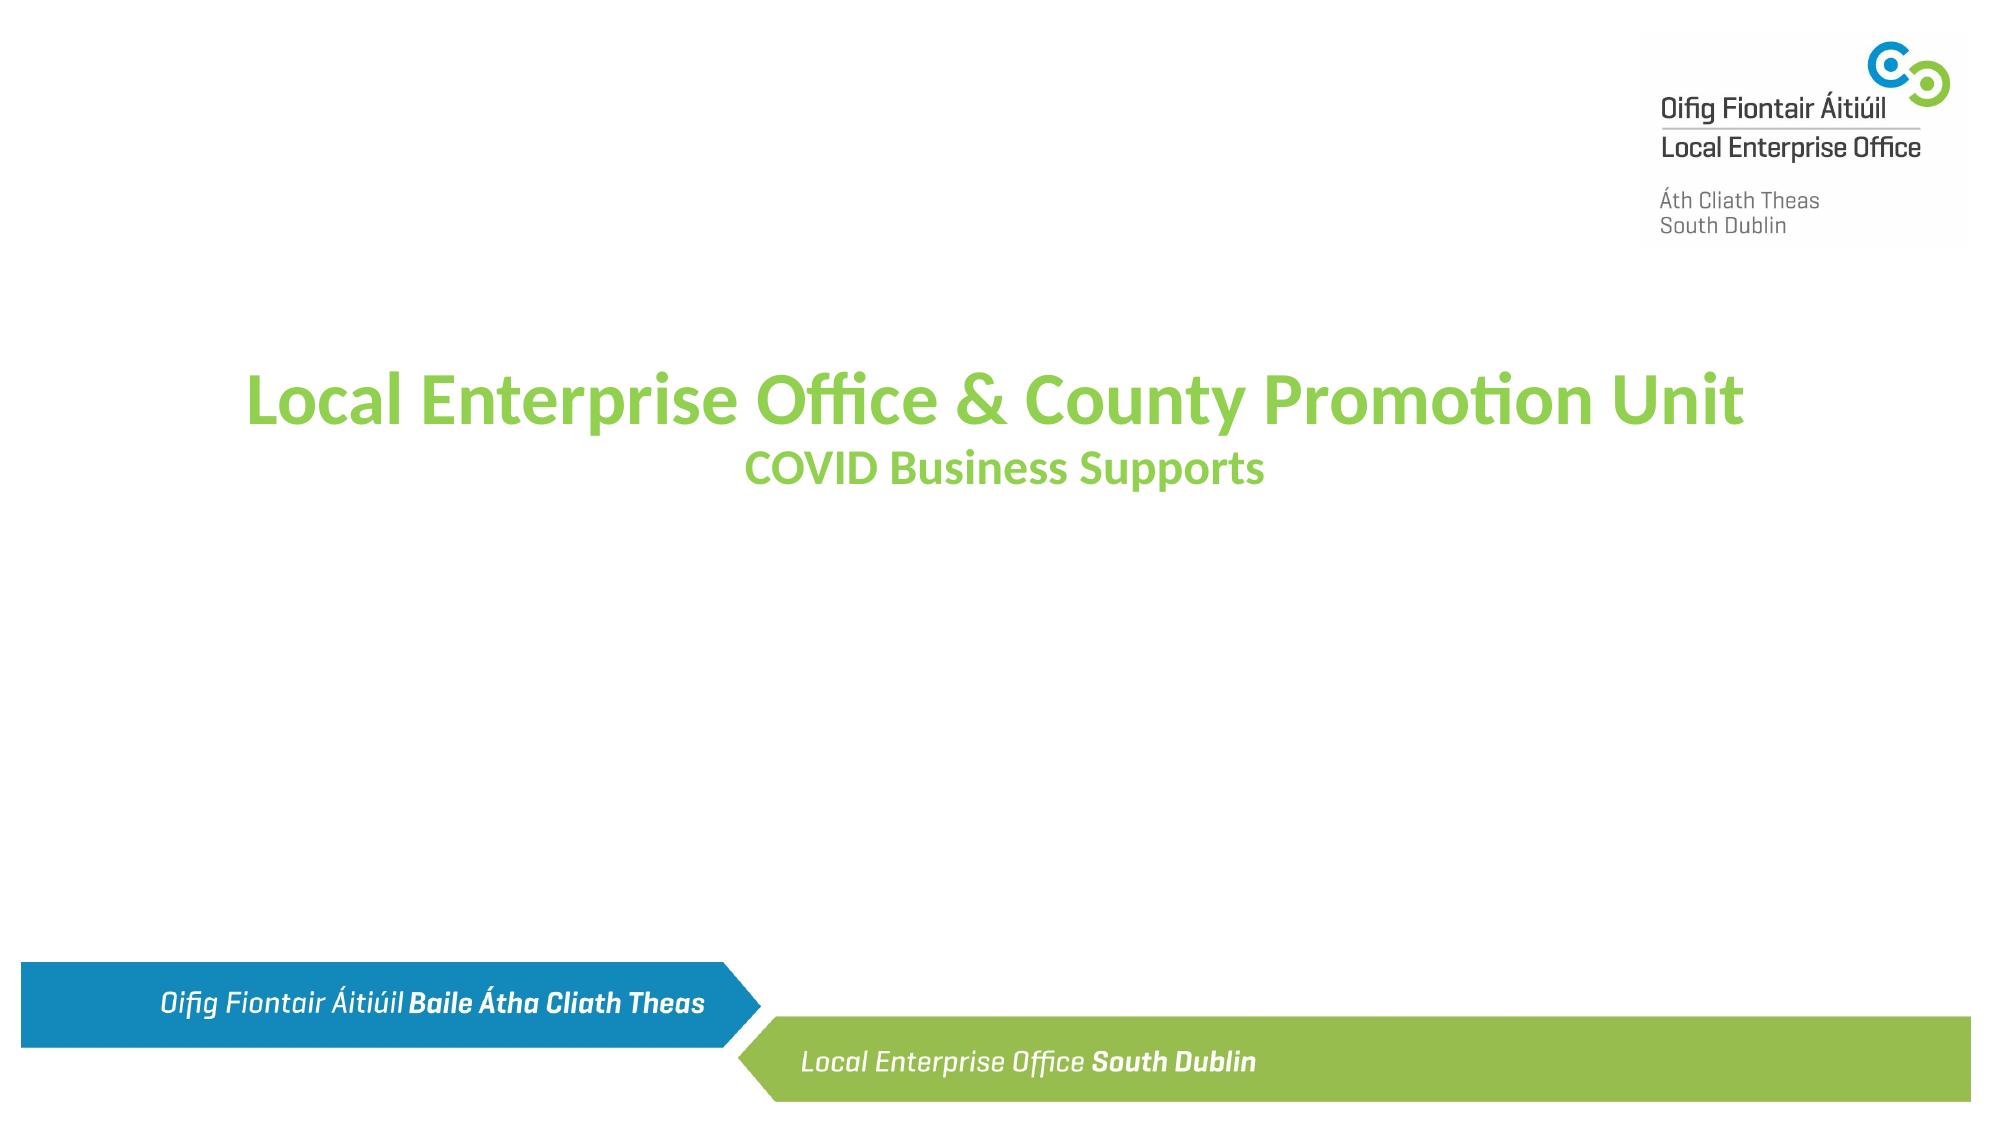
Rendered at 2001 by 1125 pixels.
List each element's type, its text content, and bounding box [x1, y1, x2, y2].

picture [1639, 33, 1967, 248]
title Local Enterprise Office & County Promotion Unit COVID Business Supports [160, 350, 1850, 503]
picture [21, 960, 1971, 1102]
